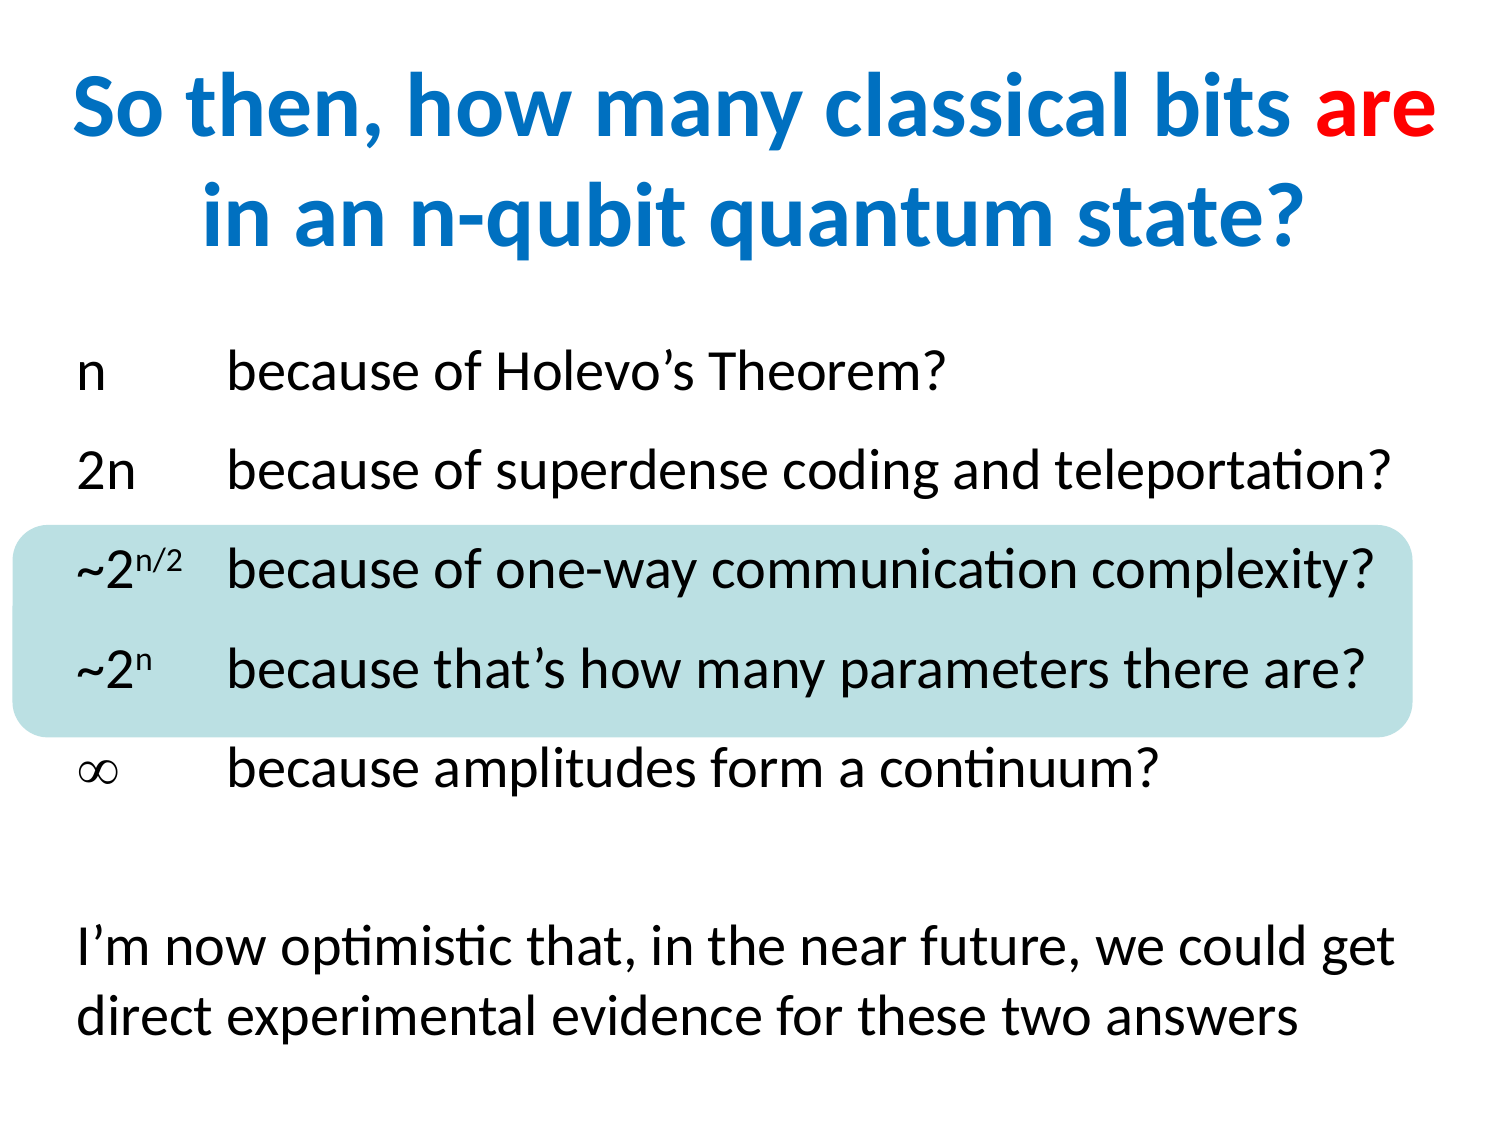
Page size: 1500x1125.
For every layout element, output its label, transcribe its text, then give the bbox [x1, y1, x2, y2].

text_box [12, 524, 62, 738]
text_box I’m now optimistic that, in the near future, we could get direct experimental evidence for these two answers [62, 899, 1413, 1055]
text_box So then, how many classical bits are in an n-qubit quantum state? [42, 37, 1468, 273]
text_box n because of Holevo’s Theorem? 2n because of superdense coding and teleportation? ~2n/2 because of one-way communication complexity? ~2n because that’s how many parameters there are?  because amplitudes form a continuum? [62, 324, 1462, 807]
